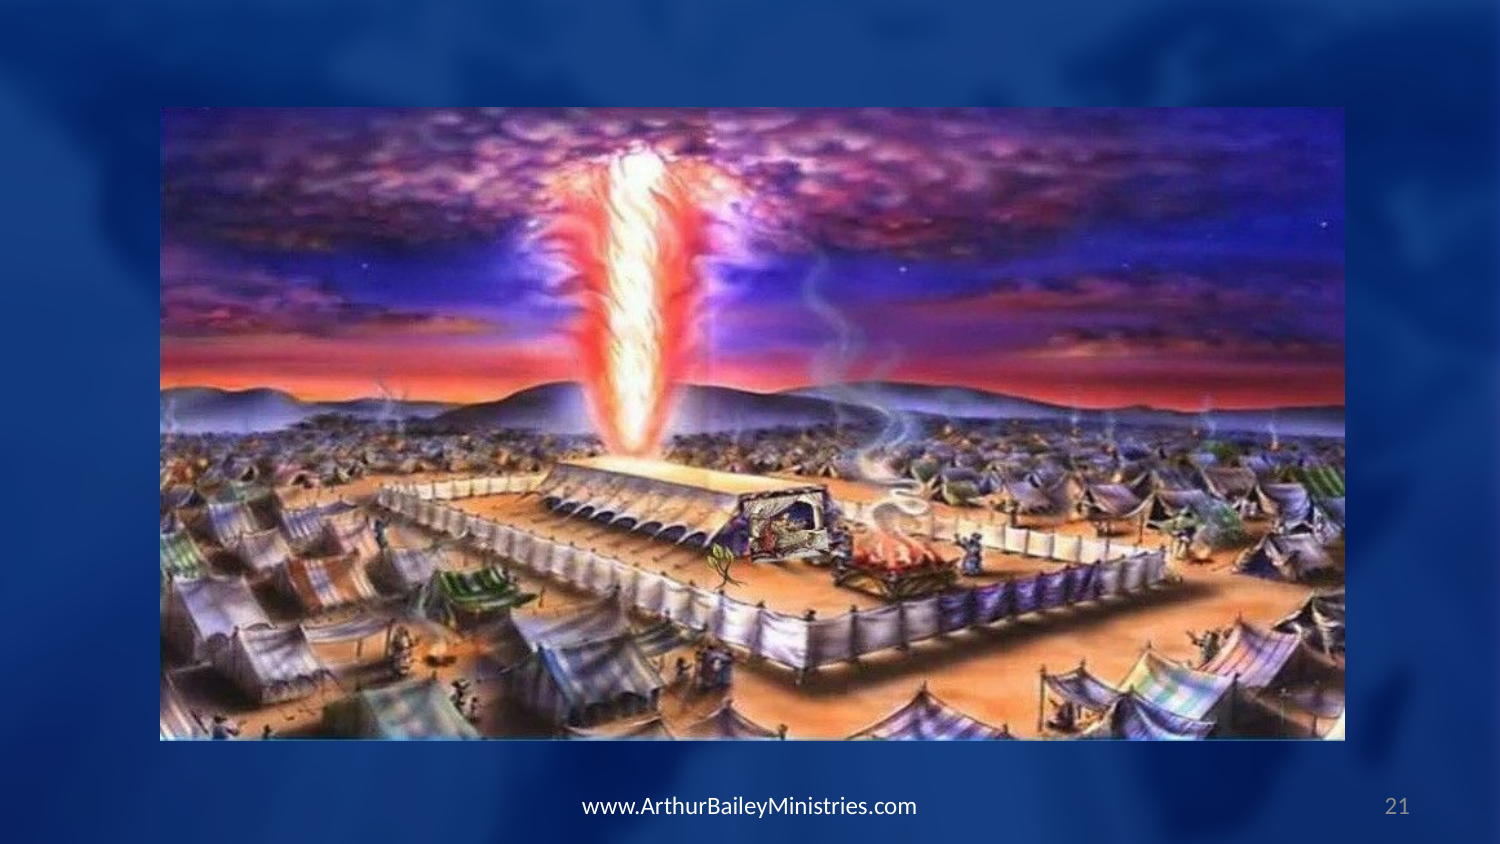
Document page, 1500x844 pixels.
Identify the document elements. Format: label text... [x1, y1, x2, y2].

slide_number 21 [1074, 782, 1425, 827]
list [160, 107, 1345, 741]
picture [0, 0, 1500, 844]
footer www.ArthurBaileyMinistries.com [512, 782, 988, 827]
